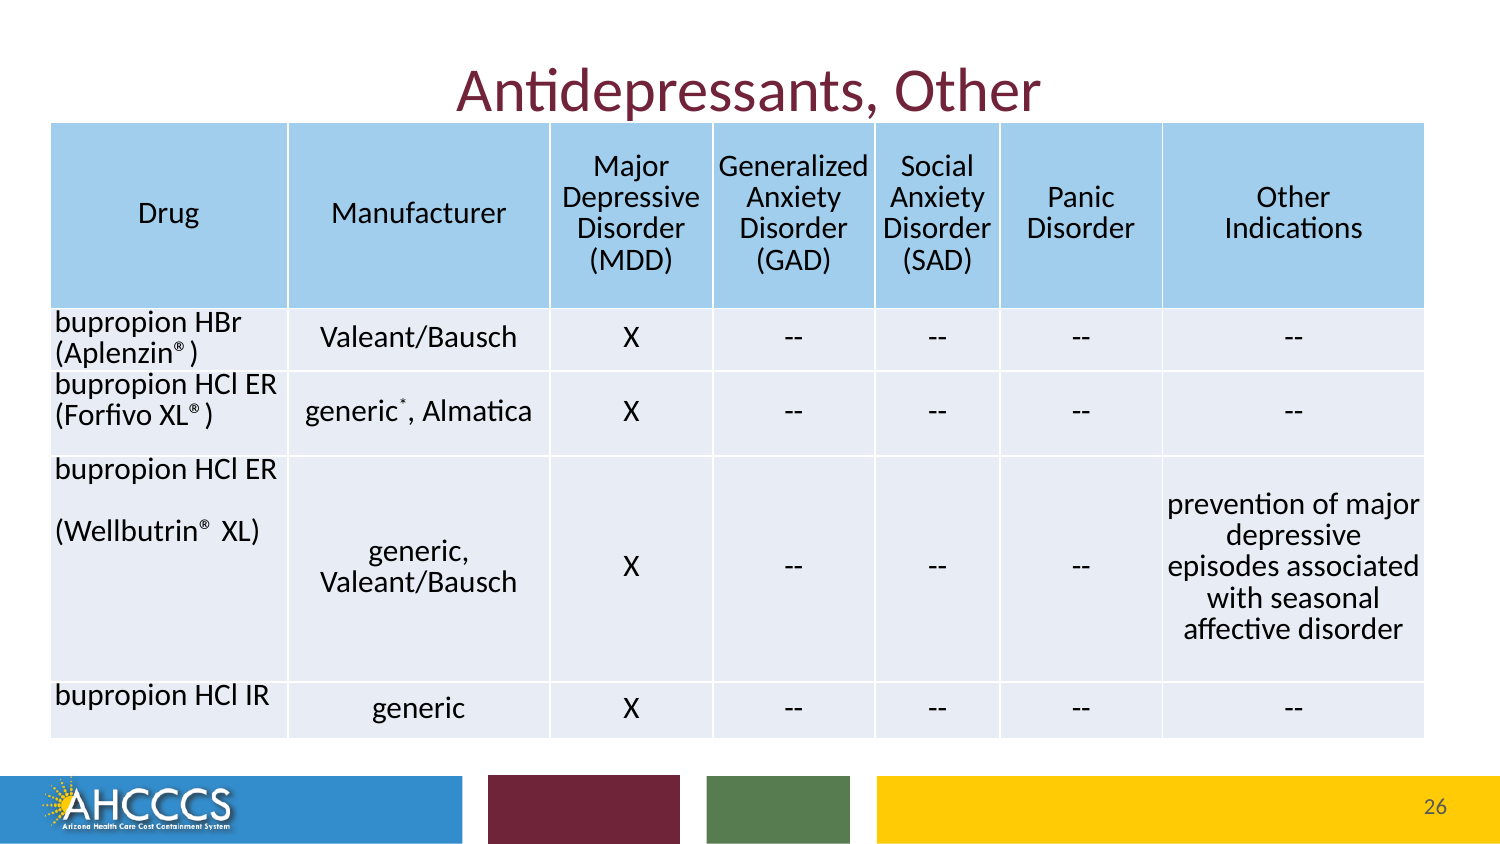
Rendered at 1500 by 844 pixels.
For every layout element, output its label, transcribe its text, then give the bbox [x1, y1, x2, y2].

table_cell X [551, 683, 712, 738]
picture [42, 776, 230, 830]
table_cell -- [876, 683, 999, 738]
table_cell X [551, 457, 712, 681]
table_cell -- [876, 372, 999, 455]
table_header Manufacturer [289, 123, 549, 308]
table_cell bupropion HBr (Aplenzin®) [51, 309, 287, 370]
table_cell X [551, 309, 712, 370]
table_cell -- [1001, 309, 1162, 370]
table_cell -- [1163, 309, 1424, 370]
table_header Drug [51, 123, 287, 308]
table_header Other Indications [1163, 123, 1424, 308]
table_cell -- [714, 372, 874, 455]
table_cell X [551, 372, 712, 455]
table_header Social Anxiety Disorder (SAD) [876, 123, 999, 308]
table_cell -- [714, 457, 874, 681]
table_header Generalized Anxiety Disorder (GAD) [714, 123, 874, 308]
table_cell -- [876, 309, 999, 370]
table_cell bupropion HCl ER (Forfivo XL®) [51, 372, 287, 455]
table_header Panic Disorder [1001, 123, 1162, 308]
table_cell -- [714, 309, 874, 370]
table_cell -- [1001, 457, 1162, 681]
table_cell generic*, Almatica [289, 372, 549, 455]
table_header Major Depressive Disorder (MDD) [551, 123, 712, 308]
table_cell -- [1163, 372, 1424, 455]
table_cell -- [1001, 372, 1162, 455]
table_cell bupropion HCl ER (Wellbutrin® XL) [51, 457, 287, 681]
table_cell Valeant/Bausch [289, 309, 549, 370]
table_cell -- [1163, 683, 1424, 738]
table_cell -- [1001, 683, 1162, 738]
table_cell generic, Valeant/Bausch [289, 457, 549, 681]
table_cell prevention of major depressive episodes associated with seasonal affective disorder [1163, 457, 1424, 681]
title Antidepressants, Other [75, 22, 1425, 121]
table_cell bupropion HCl IR [51, 683, 287, 738]
table_cell generic [289, 683, 549, 738]
table_cell -- [876, 457, 999, 681]
table_cell -- [714, 683, 874, 738]
